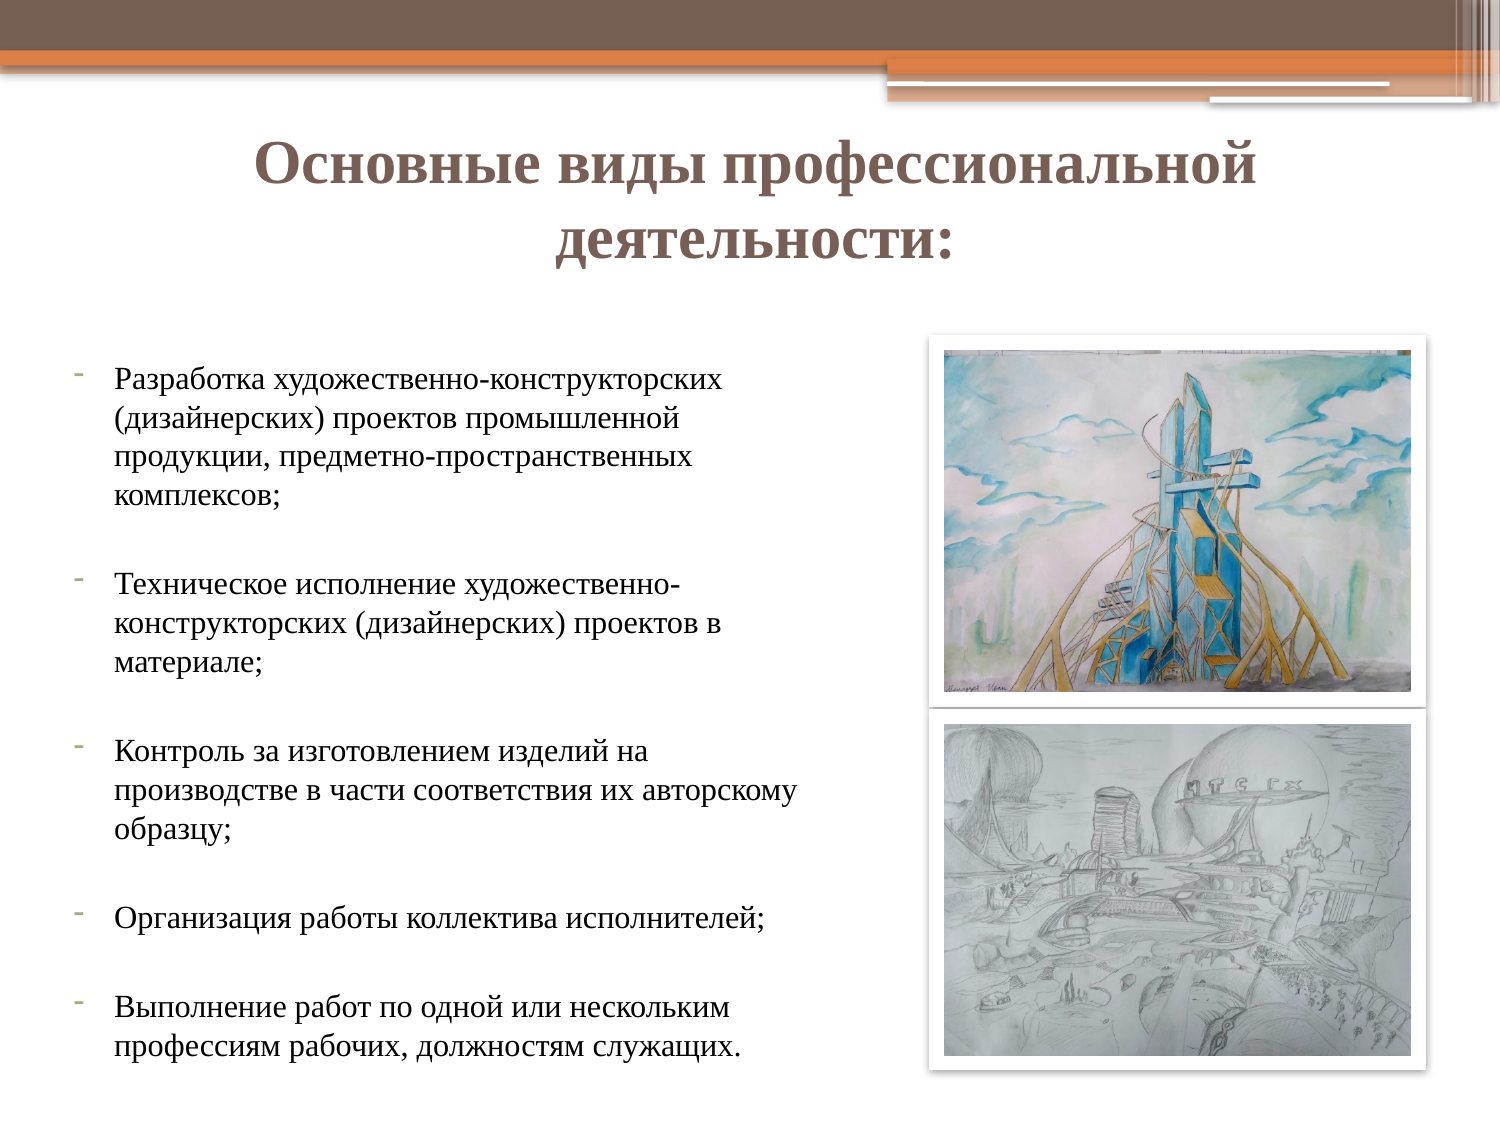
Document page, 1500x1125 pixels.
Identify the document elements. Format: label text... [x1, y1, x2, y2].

title Основные виды профессиональной деятельности: [88, 113, 1424, 279]
list Разработка художественно-конструкторских (дизайнерских) проектов промышленной продукции, предметно-пространственных комплексов; Техническое исполнение художественно-конструкторских (дизайнерских) проектов в материале; Контроль за изготовлением изделий на производстве в части соответствия их авторскому образцу; Организация работы коллектива исполнителей; Выполнение работ по одной или нескольким профессиям рабочих, должностям служащих. [41, 349, 833, 1071]
picture [943, 723, 1412, 1056]
picture [943, 349, 1412, 693]
